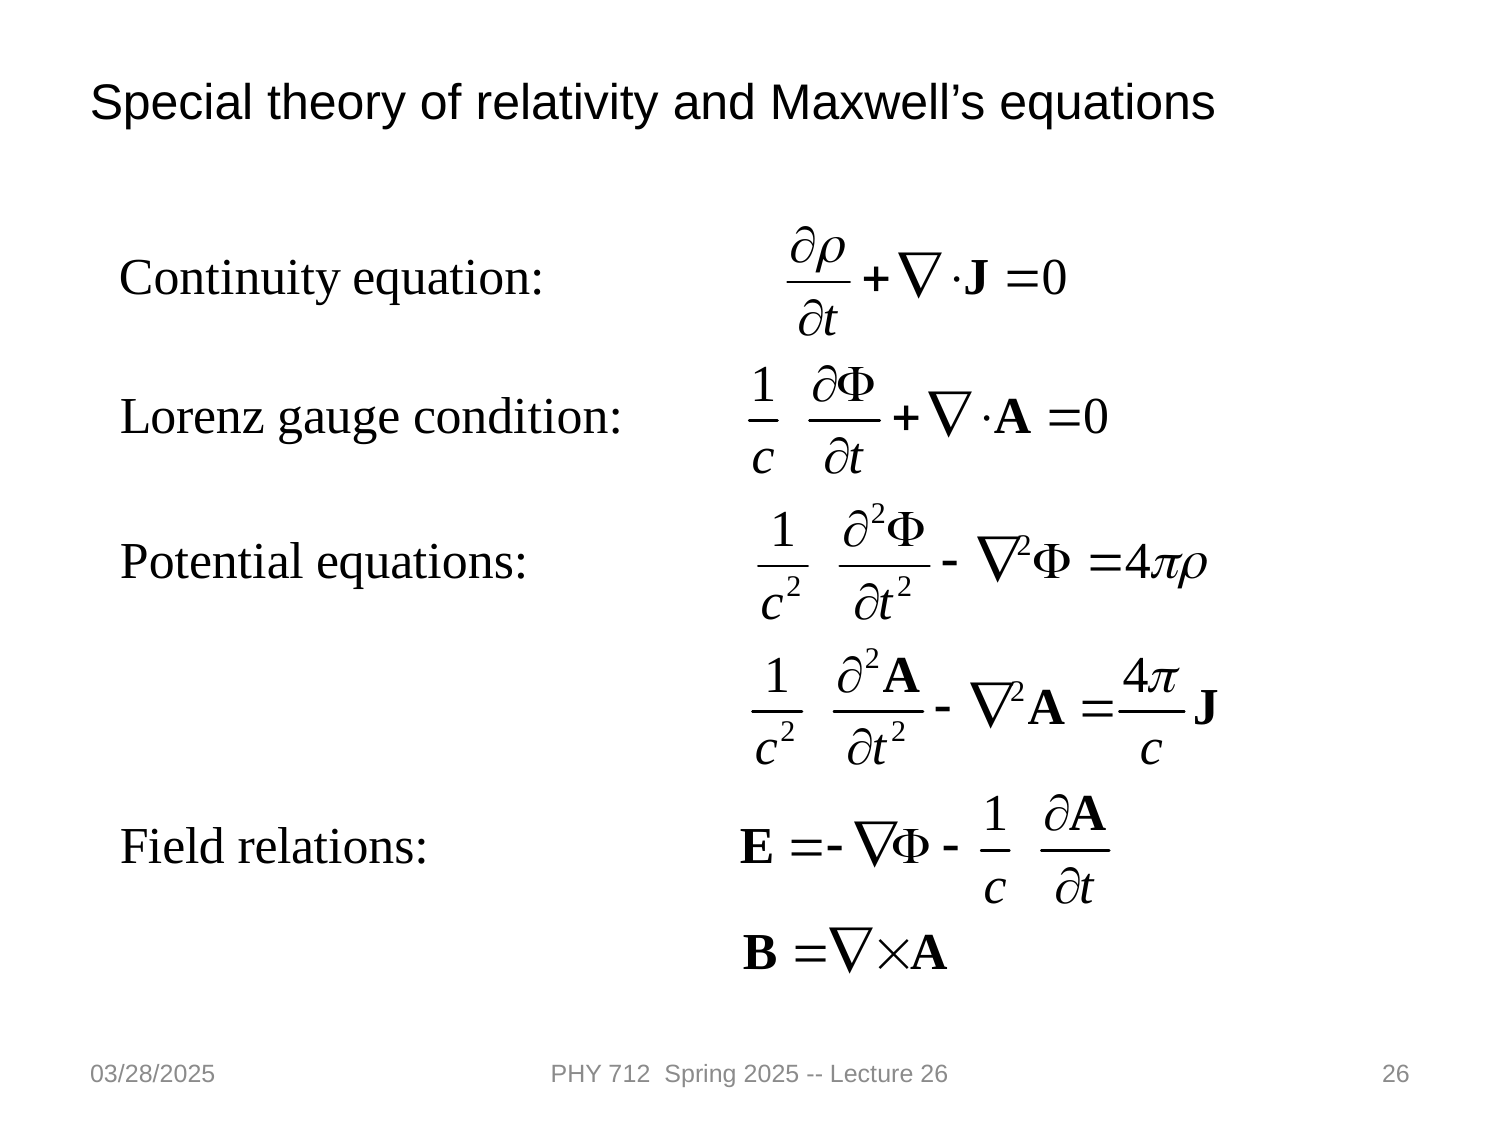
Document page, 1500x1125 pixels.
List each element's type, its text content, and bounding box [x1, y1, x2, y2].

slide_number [75, 1042, 425, 1103]
footer PHY 712 Spring 2025 -- Lecture 26 [512, 1042, 988, 1103]
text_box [111, 212, 1236, 982]
slide_number 26 [1074, 1042, 1425, 1103]
text_box Special theory of relativity and Maxwell’s equations [74, 62, 1363, 138]
